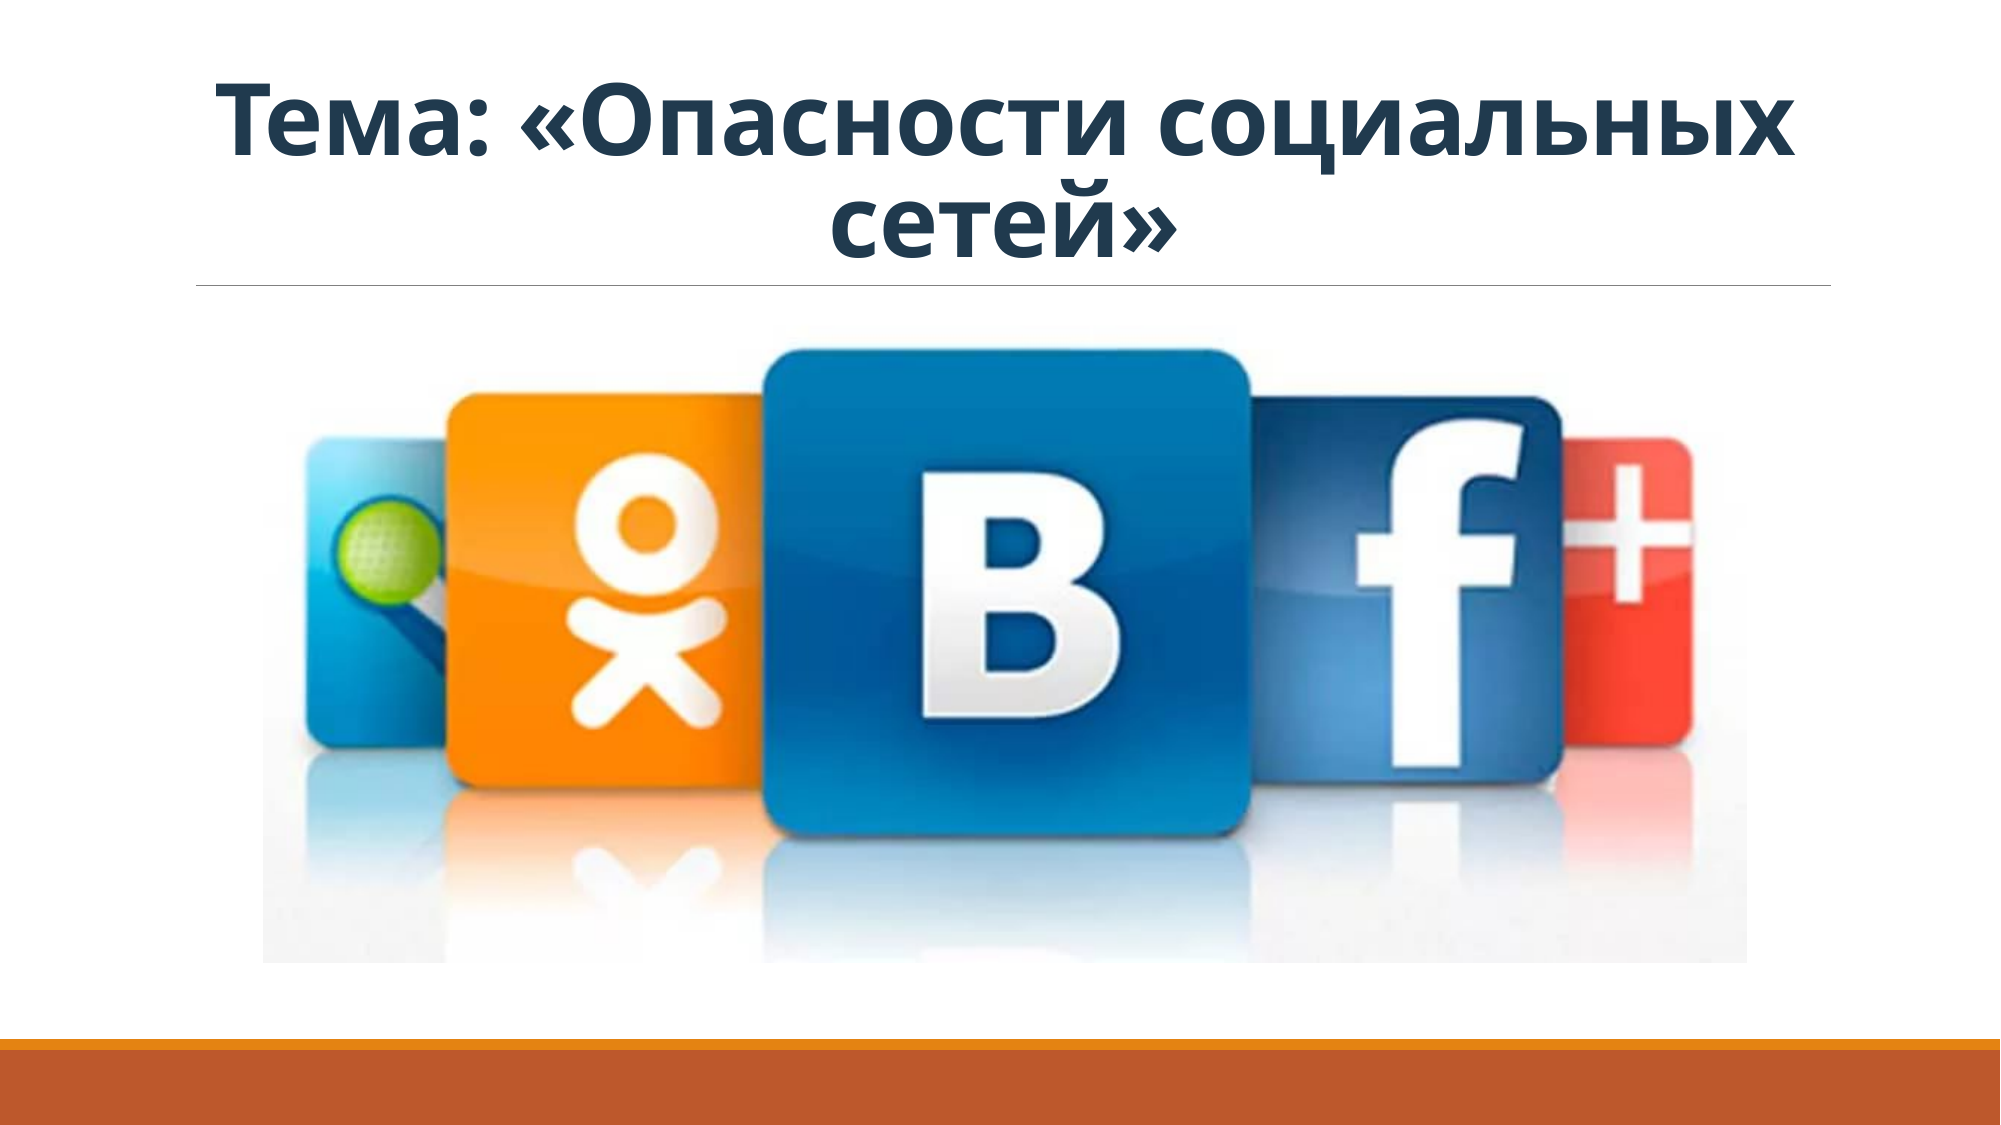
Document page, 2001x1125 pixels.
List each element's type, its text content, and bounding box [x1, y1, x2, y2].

title Тема: «Опасности социальных сетей» [180, 47, 1830, 285]
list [262, 302, 1747, 964]
